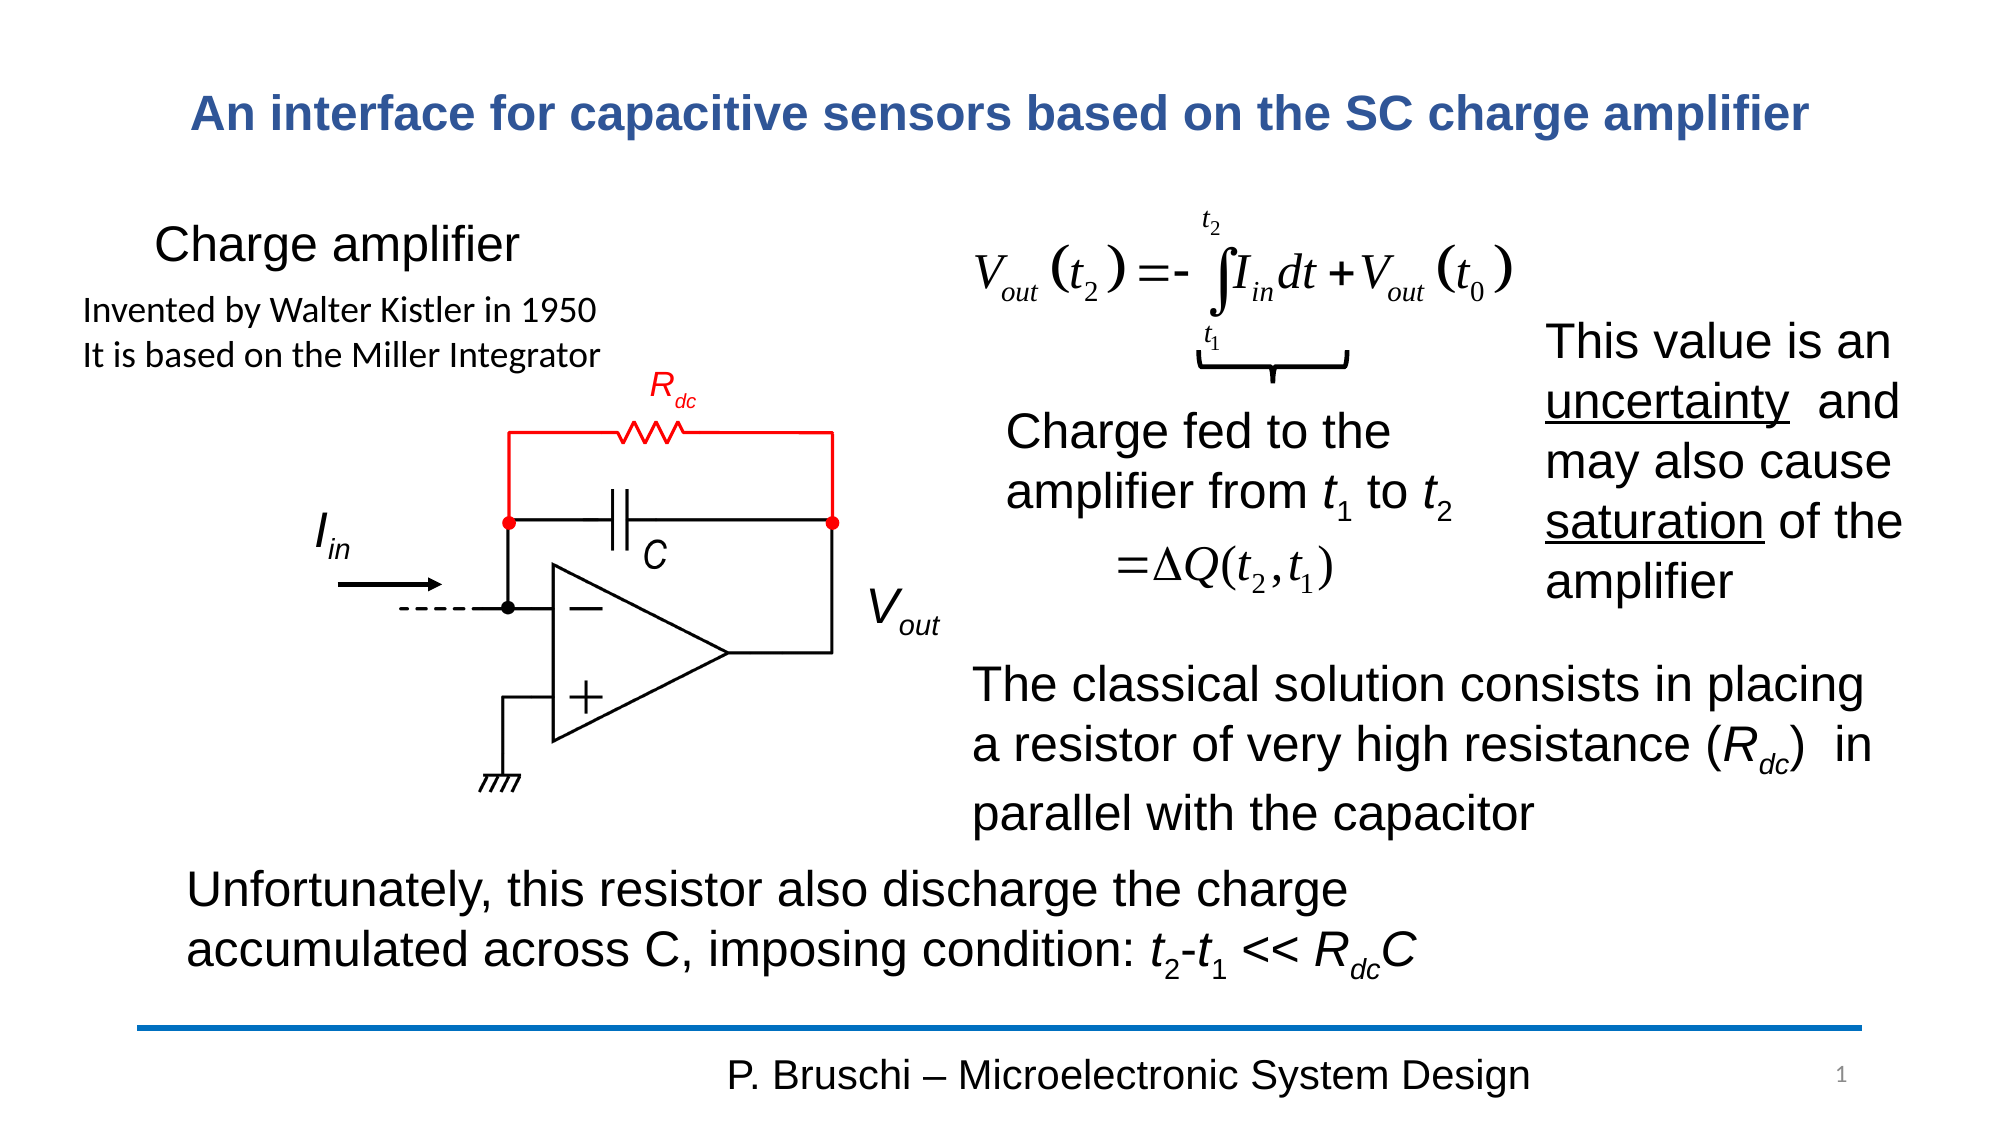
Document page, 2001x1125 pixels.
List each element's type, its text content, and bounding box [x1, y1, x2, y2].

text_box Vout [850, 565, 955, 649]
text_box Charge fed to the amplifier from t1 to t2 [990, 391, 1481, 535]
text_box Iin [299, 489, 366, 573]
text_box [1105, 530, 1344, 606]
text_box [1198, 360, 1348, 384]
title An interface for capacitive sensors based on the SC charge amplifier [137, 59, 1863, 169]
slide_number 1 [1718, 1042, 1863, 1103]
picture [399, 489, 834, 793]
text_box Unfortunately, this resistor also discharge the charge accumulated across C, imposing condition: t2-t1 << RdcC [171, 849, 1569, 993]
text_box The classical solution consists in placing a resistor of very high resistance (Rdc) in parallel with the capacitor [957, 644, 1891, 848]
text_box Charge amplifier [139, 204, 536, 279]
text_box Invented by Walter Kistler in 1950 It is based on the Miller Integrator [67, 277, 634, 382]
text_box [969, 196, 1520, 360]
text_box This value is an uncertainty and may also cause saturation of the amplifier [1530, 300, 1952, 616]
footer P. Bruschi – Microelectronic System Design [662, 1042, 1596, 1103]
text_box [502, 353, 840, 530]
